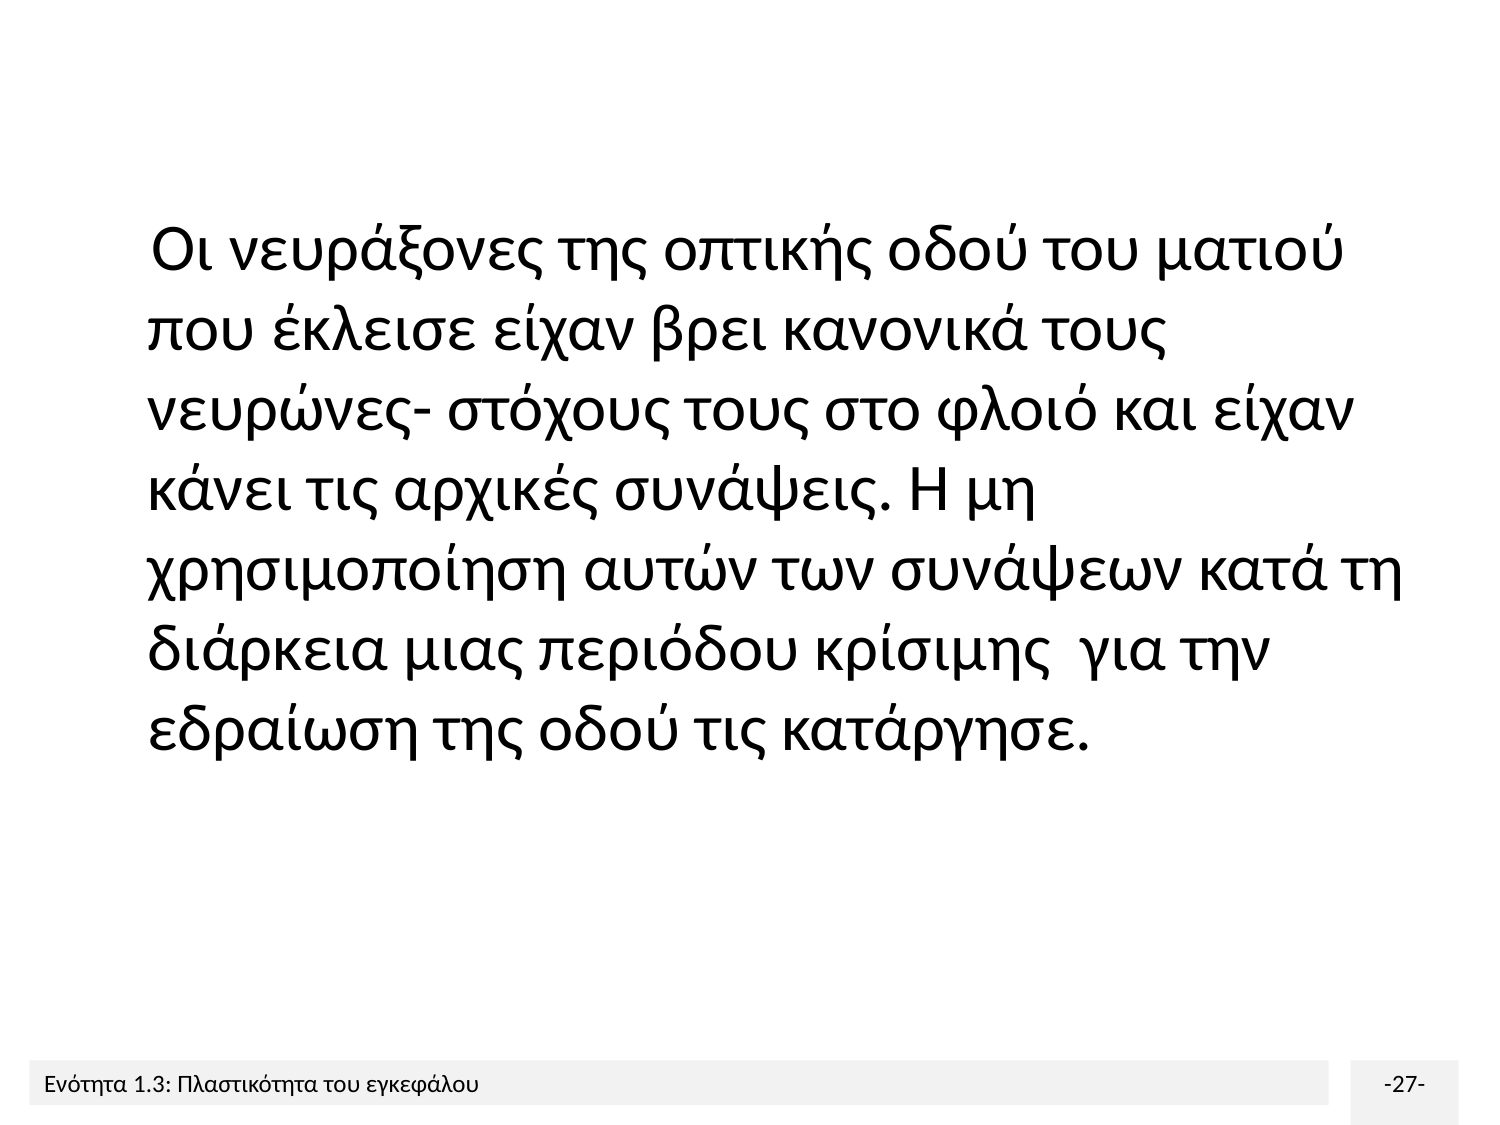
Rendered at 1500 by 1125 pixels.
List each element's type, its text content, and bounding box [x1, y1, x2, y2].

list Οι νευράξονες της οπτικής οδού του ματιού που έκλεισε είχαν βρει κανονικά τους νευρώνες- στόχους τους στο φλοιό και είχαν κάνει τις αρχικές συνάψεις. Η μη χρησιμοποίηση αυτών των συνάψεων κατά τη διάρκεια μιας περιόδου κρίσιμης για την εδραίωση της οδού τις κατάργησε. [76, 196, 1427, 939]
